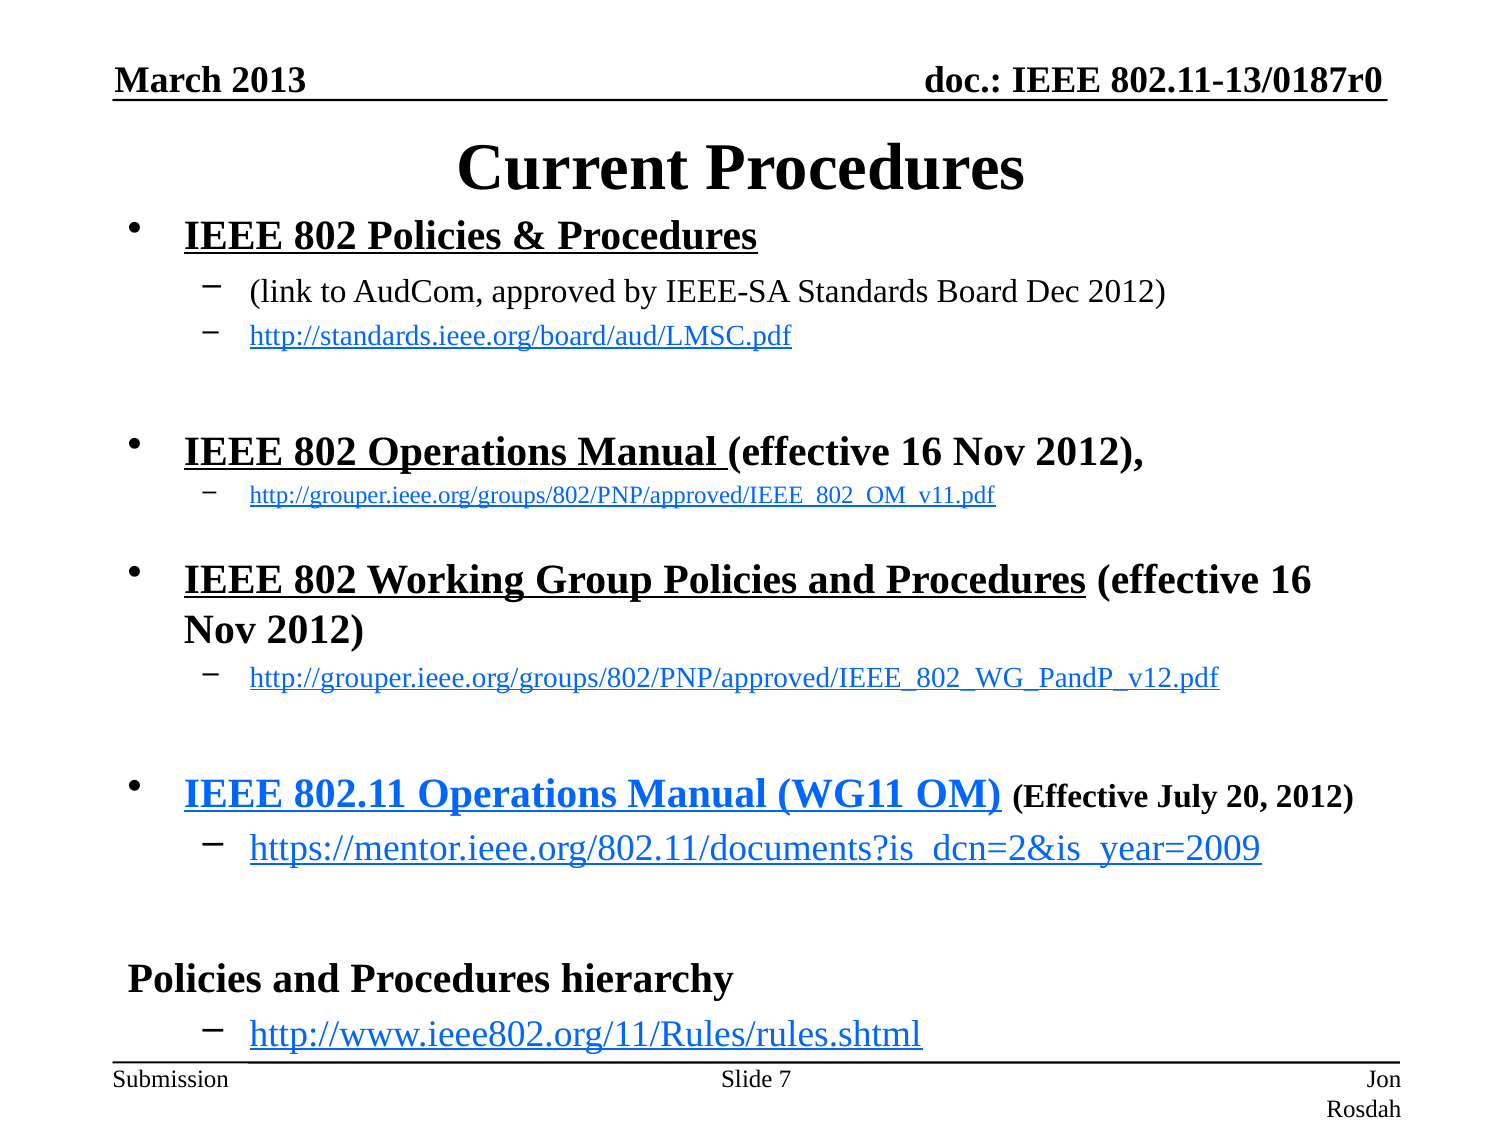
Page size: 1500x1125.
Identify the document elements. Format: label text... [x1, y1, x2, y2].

list IEEE 802 Policies & Procedures (link to AudCom, approved by IEEE-SA Standards Board Dec 2012) http://standards.ieee.org/board/aud/LMSC.pdf IEEE 802 Operations Manual (effective 16 Nov 2012), http://grouper.ieee.org/groups/802/PNP/approved/IEEE_802_OM_v11.pdf IEEE 802 Working Group Policies and Procedures (effective 16 Nov 2012) http://grouper.ieee.org/groups/802/PNP/approved/IEEE_802_WG_PandP_v12.pdf IEEE 802.11 Operations Manual (WG11 OM) (Effective July 20, 2012) https://mentor.ieee.org/802.11/documents?is_dcn=2&is_year=2009 Policies and Procedures hierarchy http://www.ieee802.org/11/Rules/rules.shtml [112, 199, 1388, 1051]
footer Jon Rosdahl (CSR) [1324, 1061, 1402, 1093]
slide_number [114, 54, 363, 101]
title Current Procedures [112, 112, 1388, 199]
slide_number Slide 7 [712, 1061, 800, 1093]
